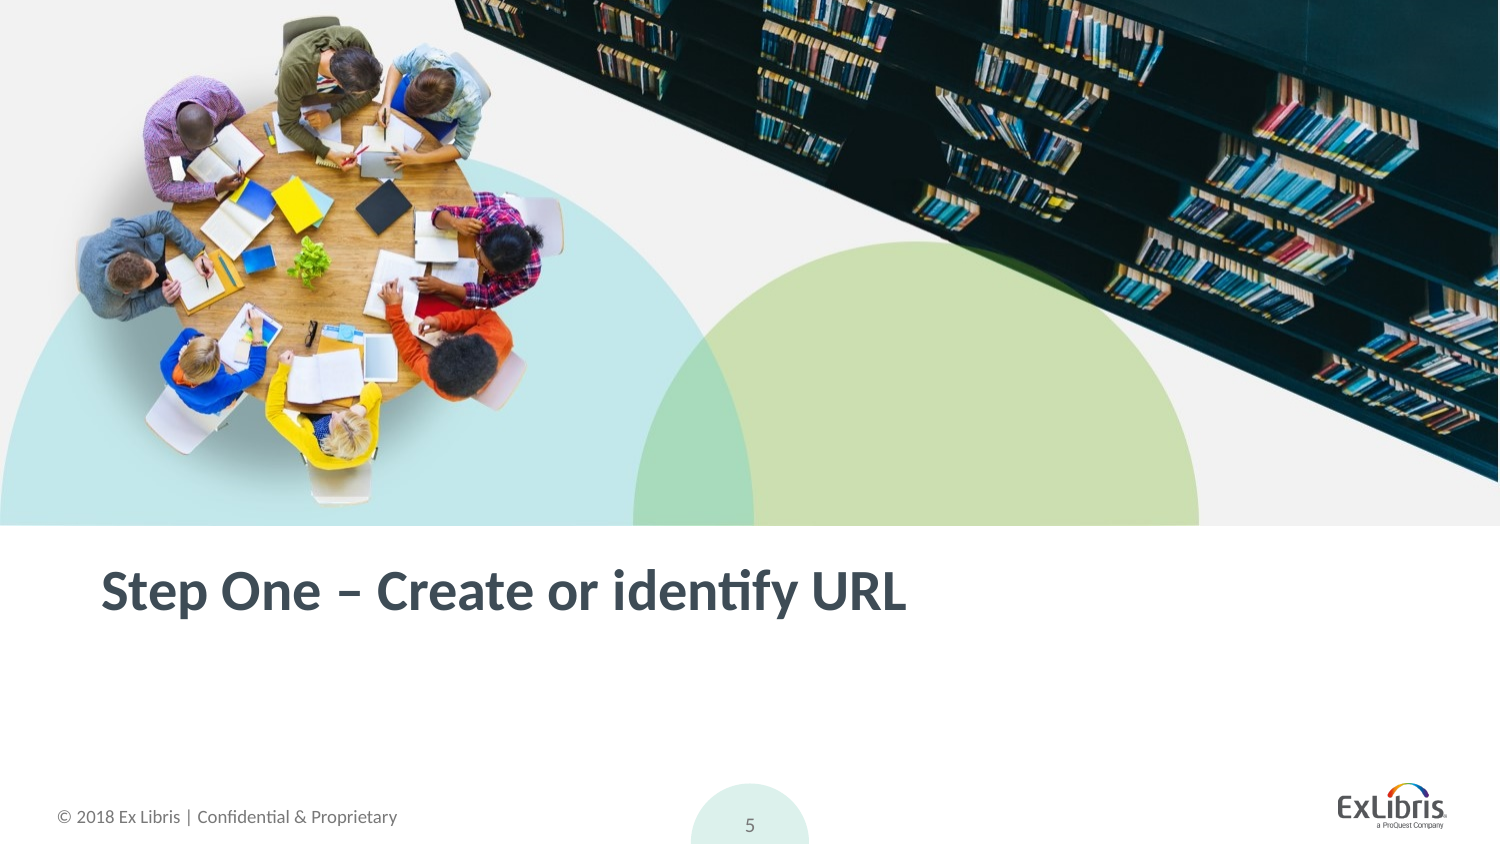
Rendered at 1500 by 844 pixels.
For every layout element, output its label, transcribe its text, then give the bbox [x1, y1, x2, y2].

slide_number 5 [705, 793, 795, 844]
picture [0, 0, 1500, 526]
picture [1338, 783, 1447, 829]
title Step One – Create or identify URL [86, 544, 1152, 749]
